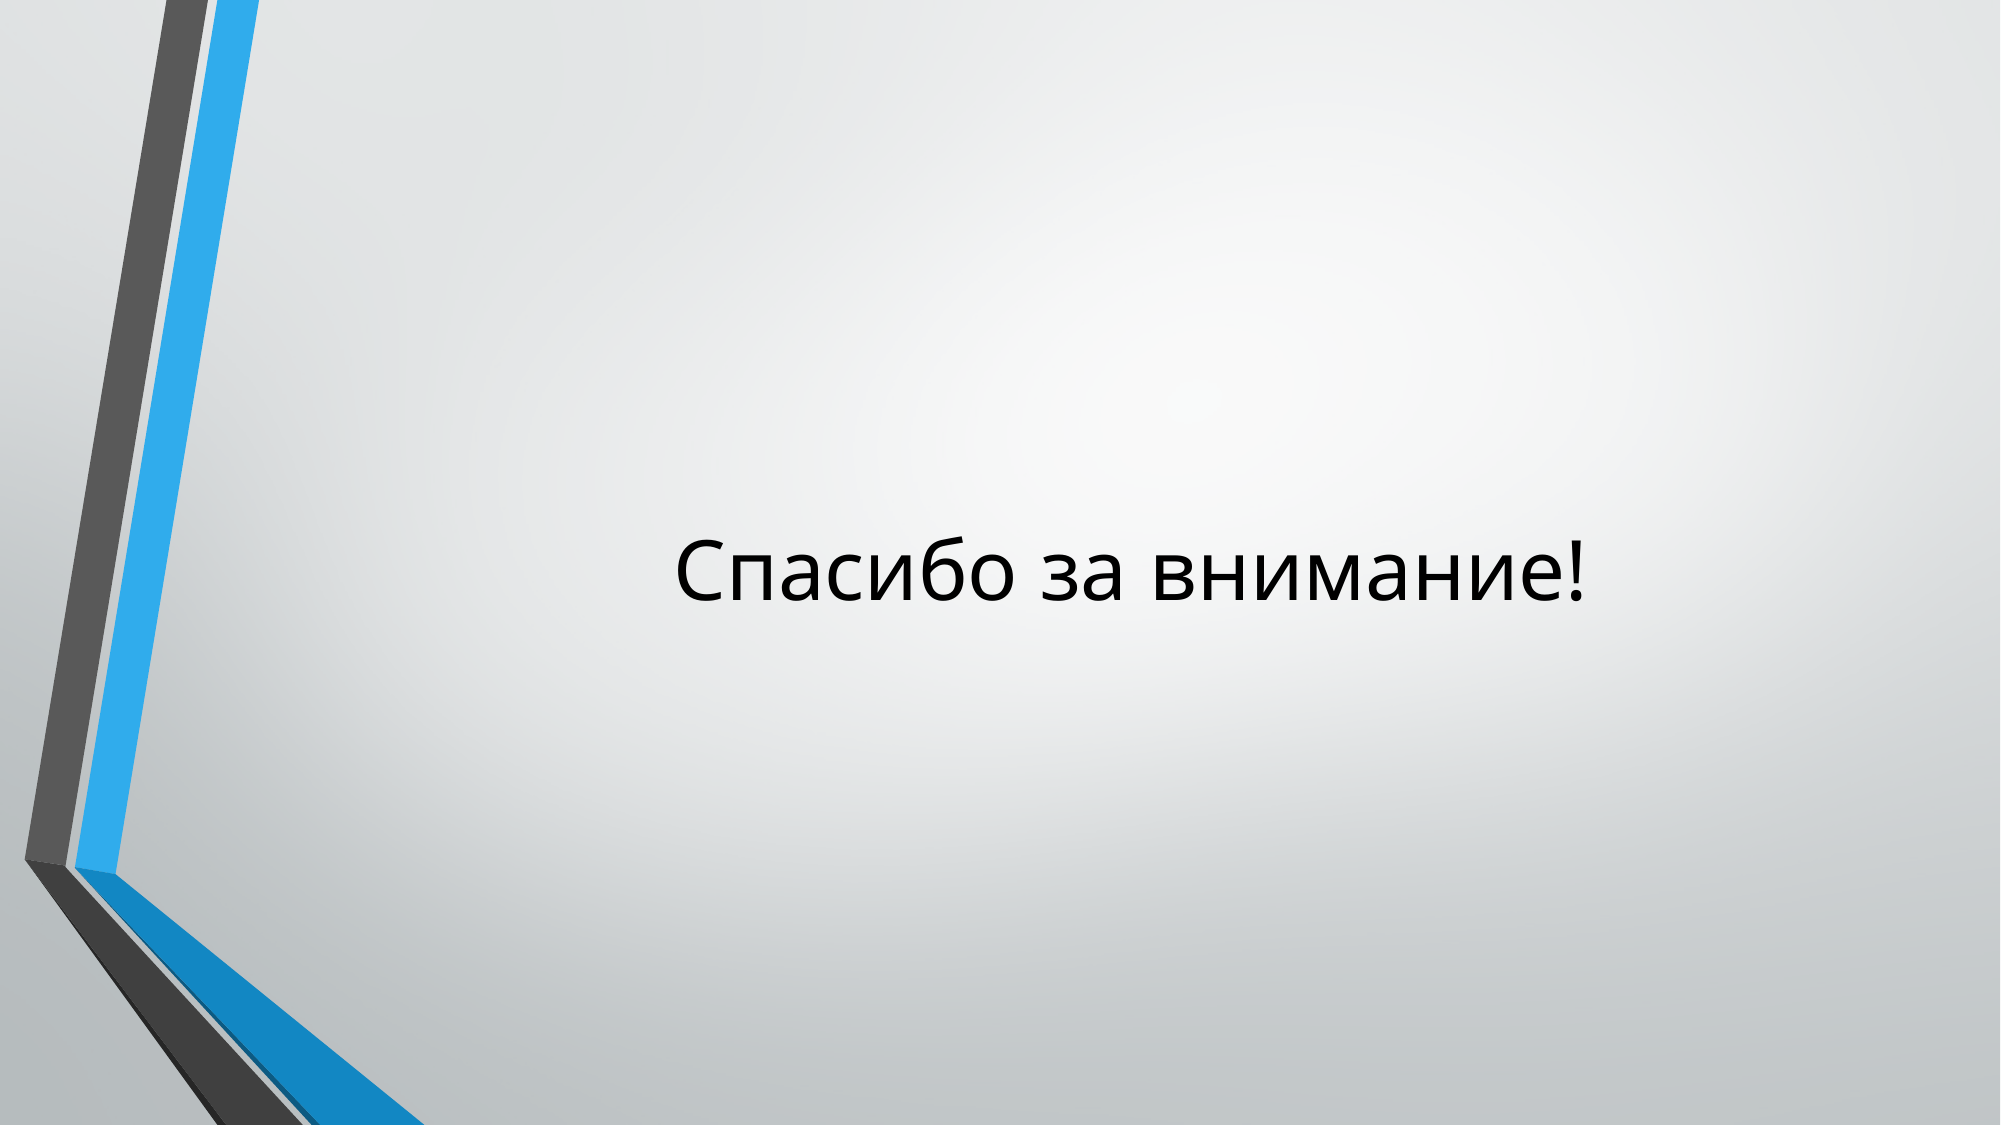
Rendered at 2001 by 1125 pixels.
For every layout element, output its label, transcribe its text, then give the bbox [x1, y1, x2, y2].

title Спасибо за внимание! [309, 423, 1953, 711]
